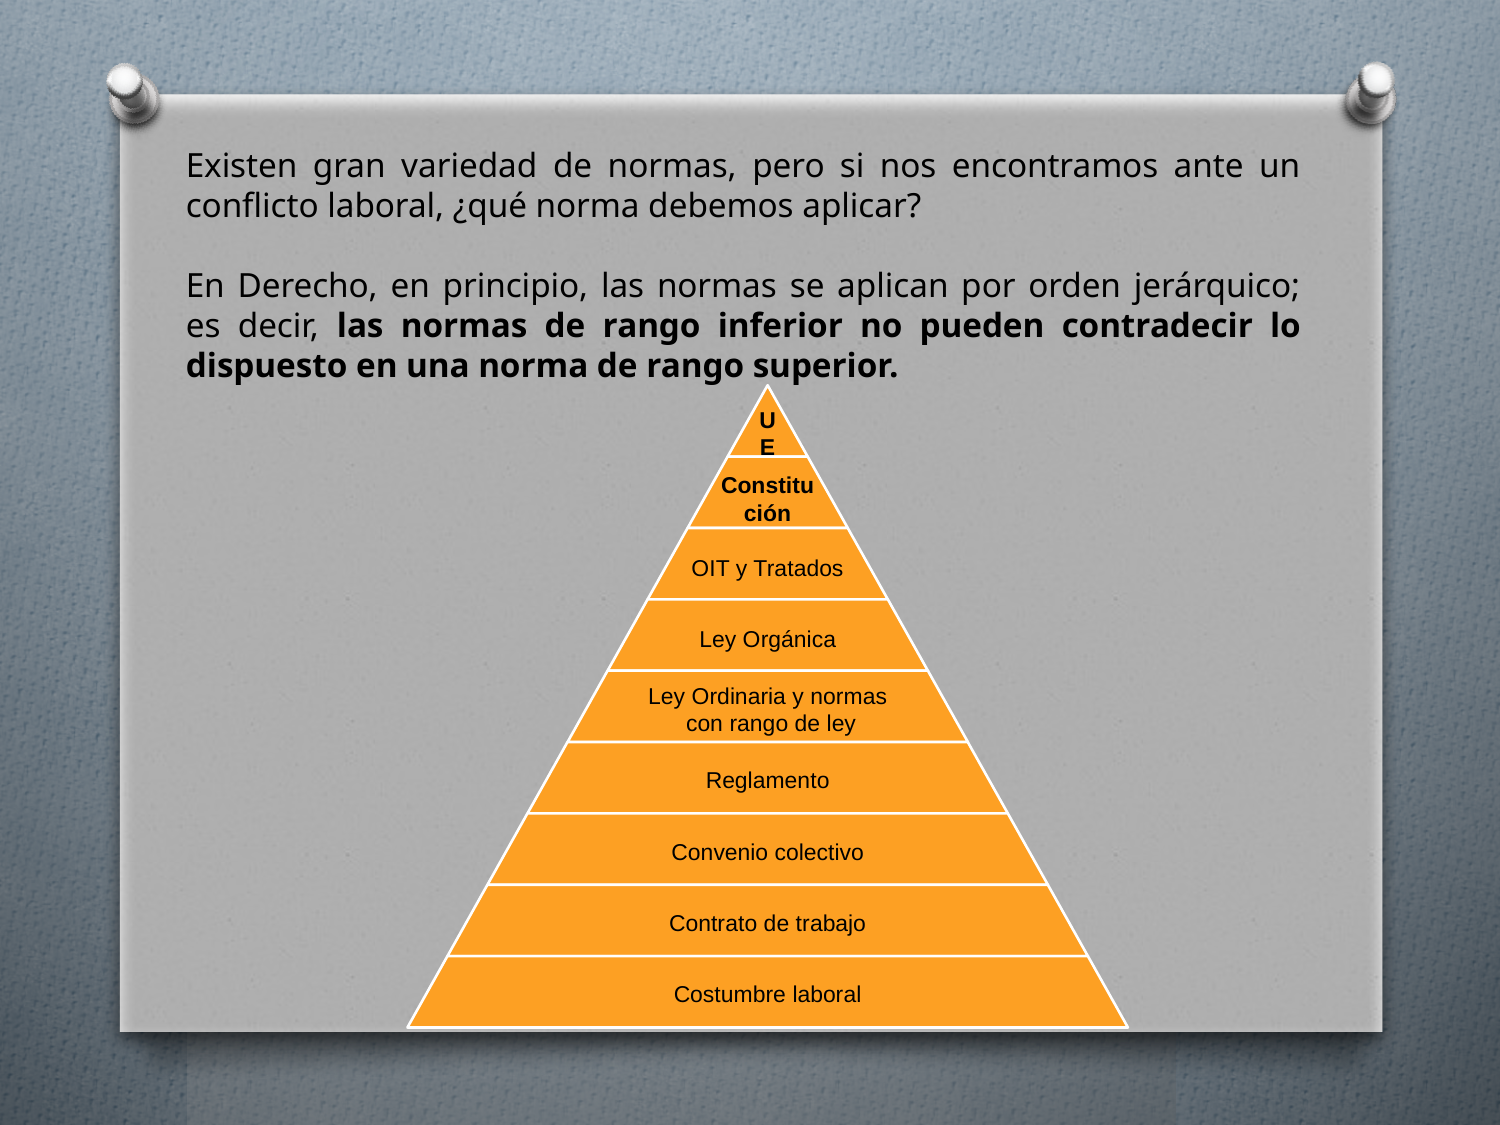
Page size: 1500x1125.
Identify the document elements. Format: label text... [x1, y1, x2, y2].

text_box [407, 385, 1129, 1028]
picture [75, 29, 198, 153]
picture [1317, 35, 1439, 156]
text_box Existen gran variedad de normas, pero si nos encontramos ante un conflicto laboral, ¿qué norma debemos aplicar? En Derecho, en principio, las normas se aplican por orden jerárquico; es decir, las normas de rango inferior no pueden contradecir lo dispuesto en una norma de rango superior. [171, 137, 1317, 392]
